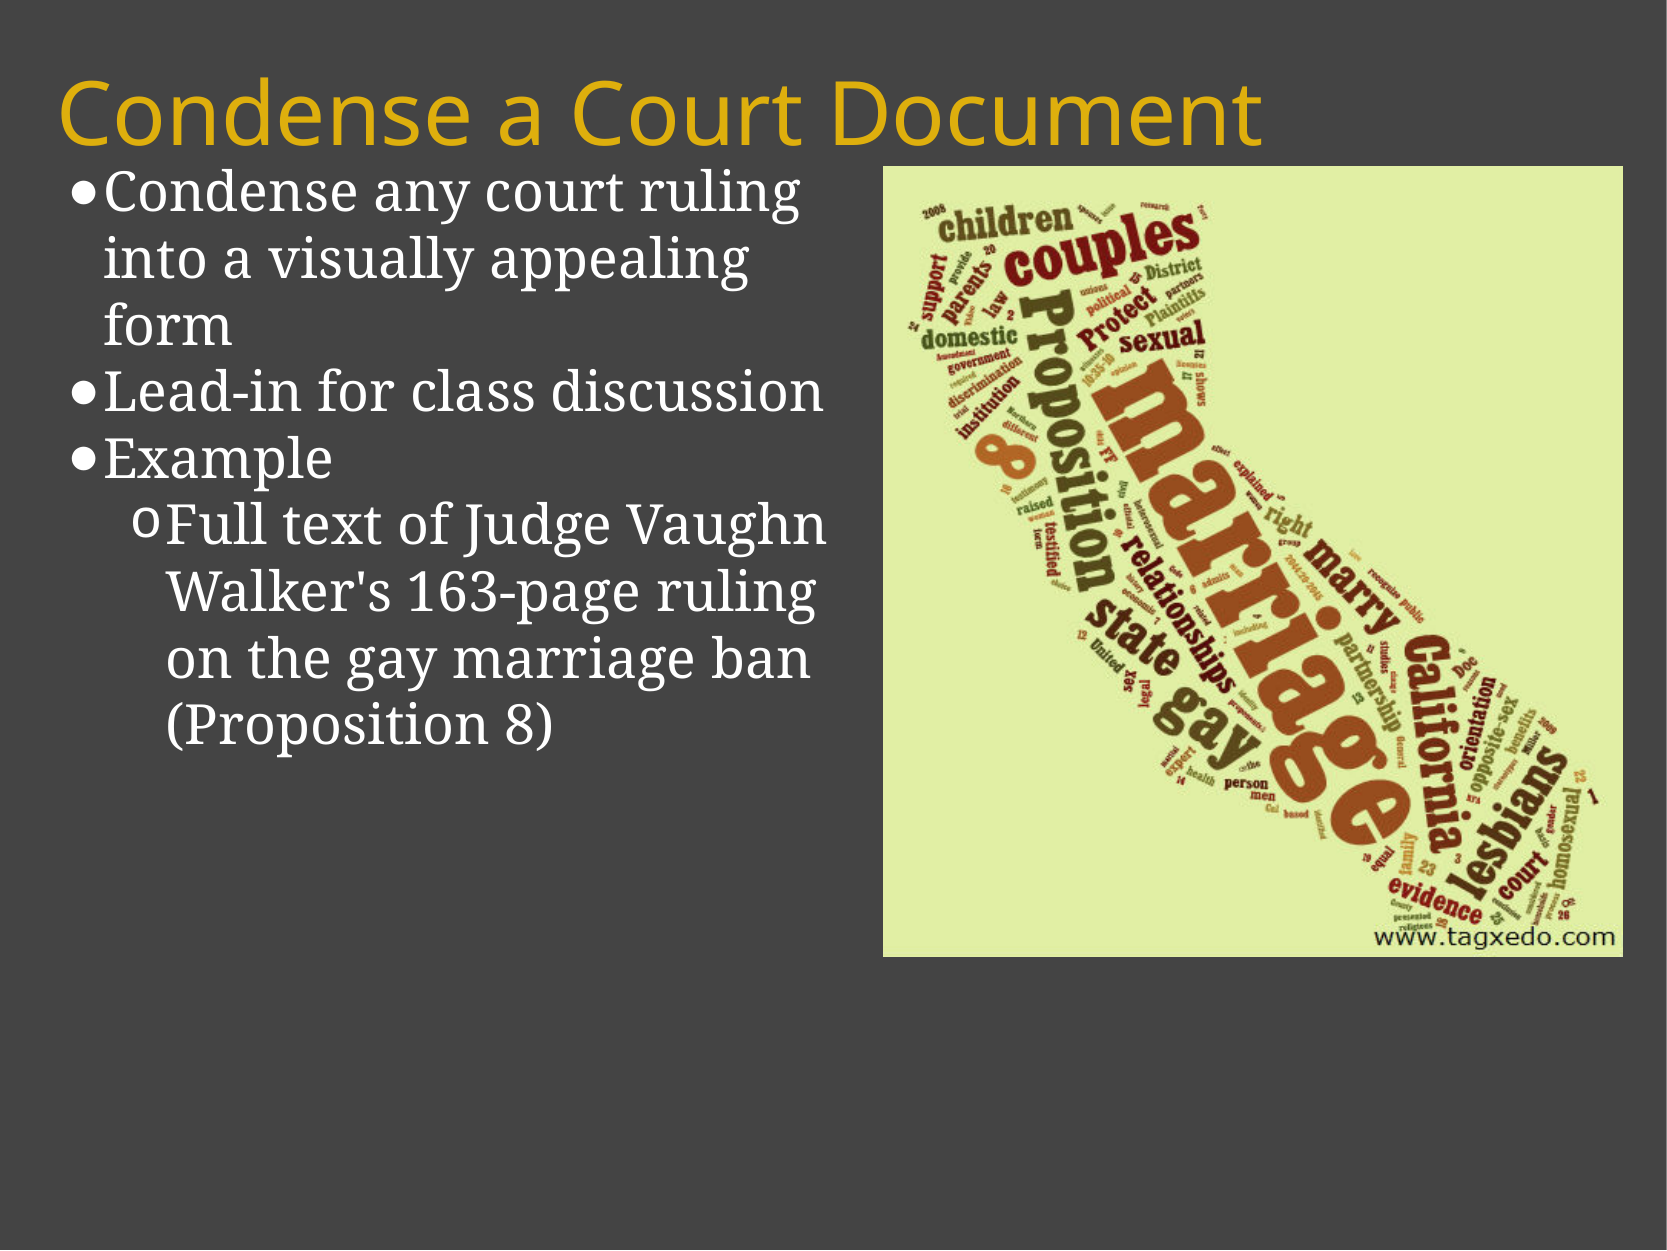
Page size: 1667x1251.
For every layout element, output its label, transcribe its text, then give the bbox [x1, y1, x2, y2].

picture [0, 0, 1667, 1250]
list Condense any court ruling into a visually appealing form Lead-in for class discussion Example Full text of Judge Vaughn Walker's 163-page ruling on the gay marriage ban (Proposition 8) [34, 150, 887, 1068]
title Condense a Court Document [50, 50, 1630, 213]
